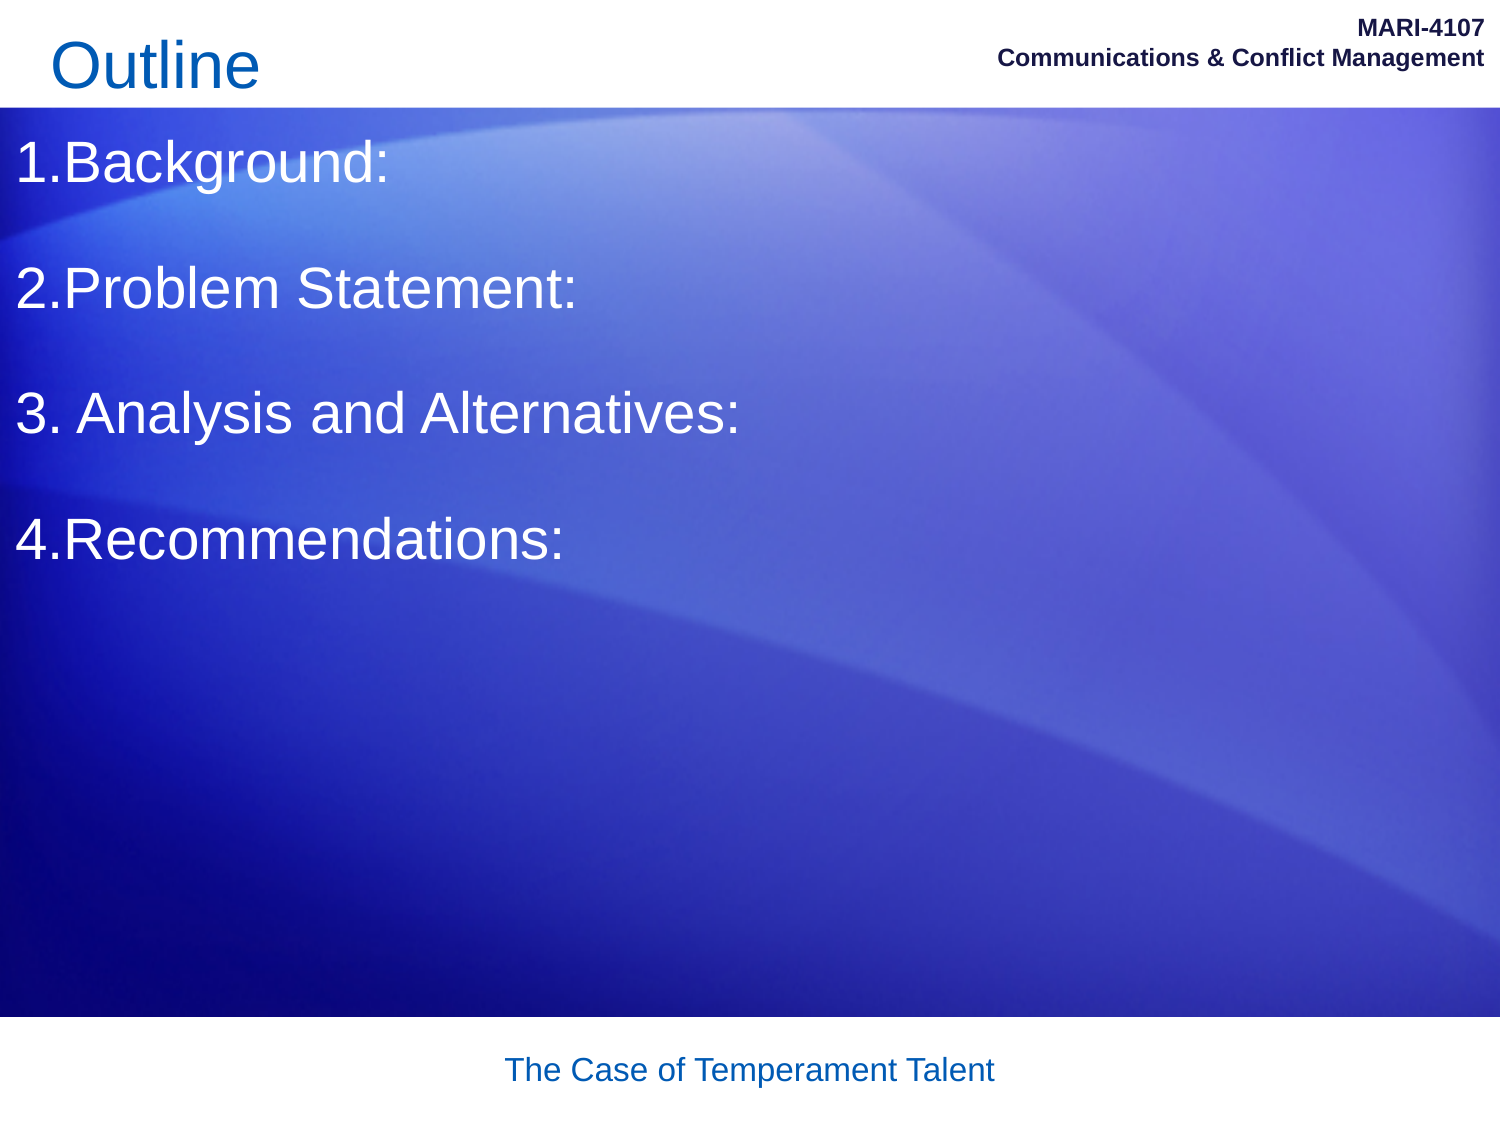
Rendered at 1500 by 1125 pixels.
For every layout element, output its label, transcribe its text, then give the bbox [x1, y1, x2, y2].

title Outline [34, 11, 1386, 113]
picture [0, 108, 1500, 1017]
text_box MARI-4107 Communications & Conflict Management [331, 4, 1500, 79]
footer The Case of Temperament Talent [445, 1016, 1055, 1096]
list 1.Background: 2.Problem Statement: 3. Analysis and Alternatives: 4.Recommendations: [0, 116, 1384, 682]
